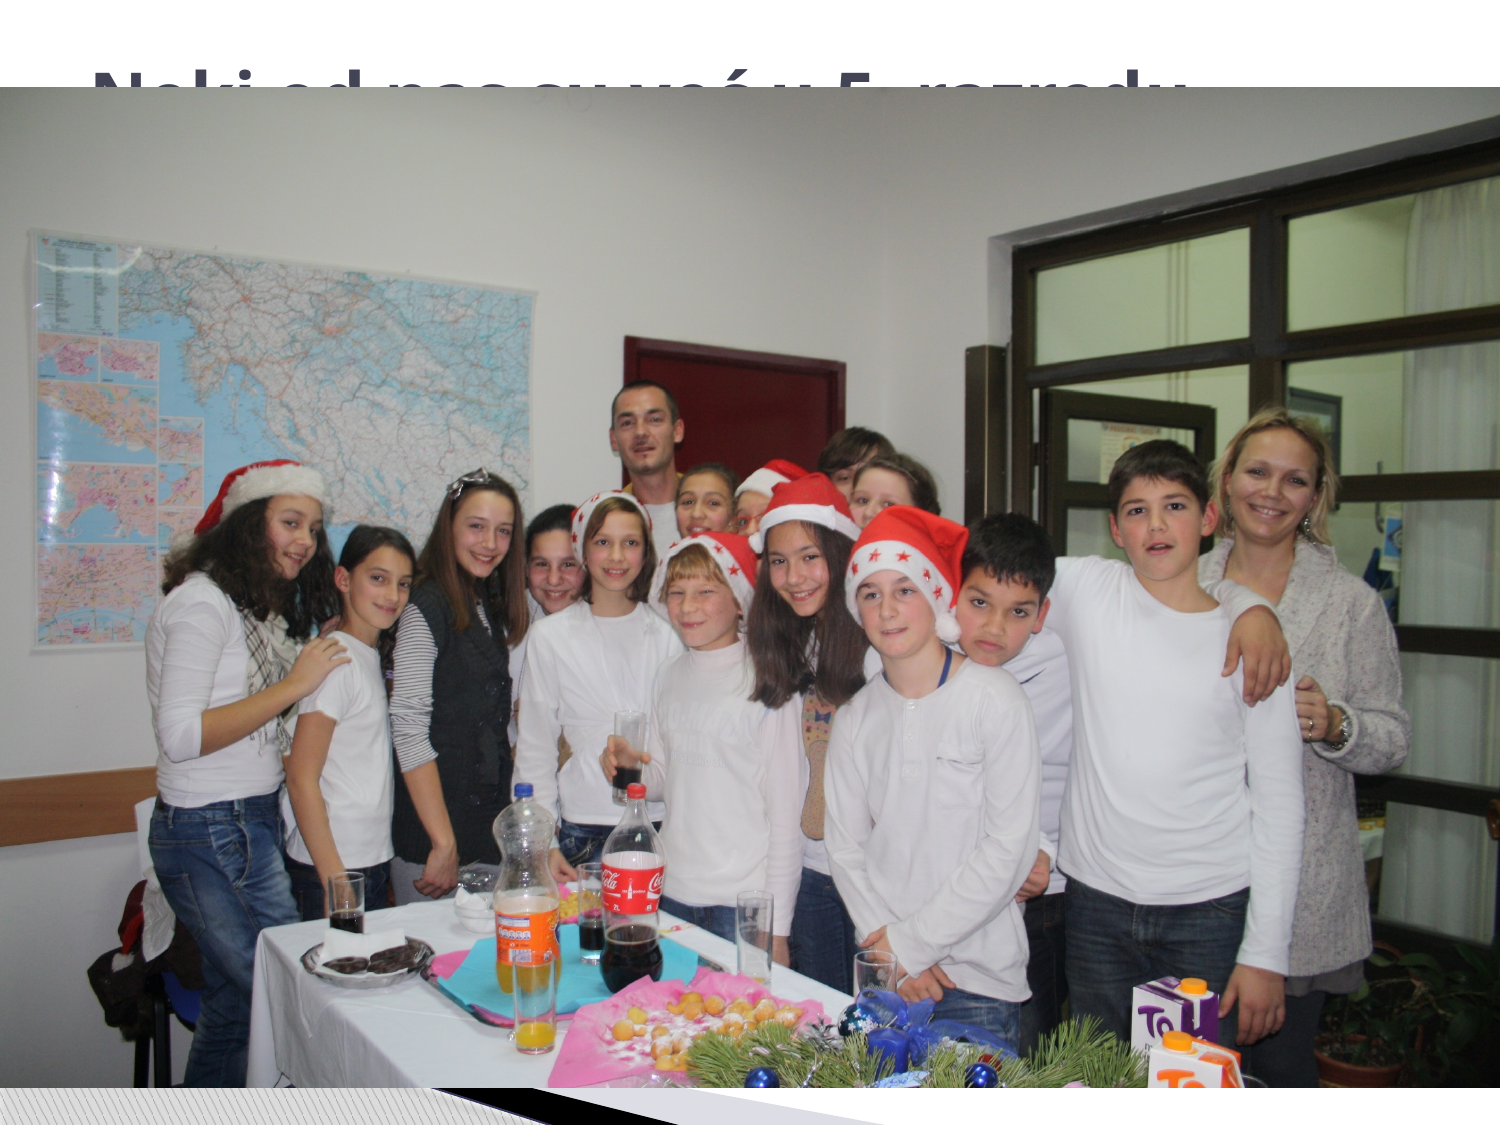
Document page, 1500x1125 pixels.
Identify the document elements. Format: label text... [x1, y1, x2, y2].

picture [0, 87, 1500, 1088]
title Neki od nas su već u 5. razredu otkrili svoj glumački talent… [75, 45, 1425, 87]
